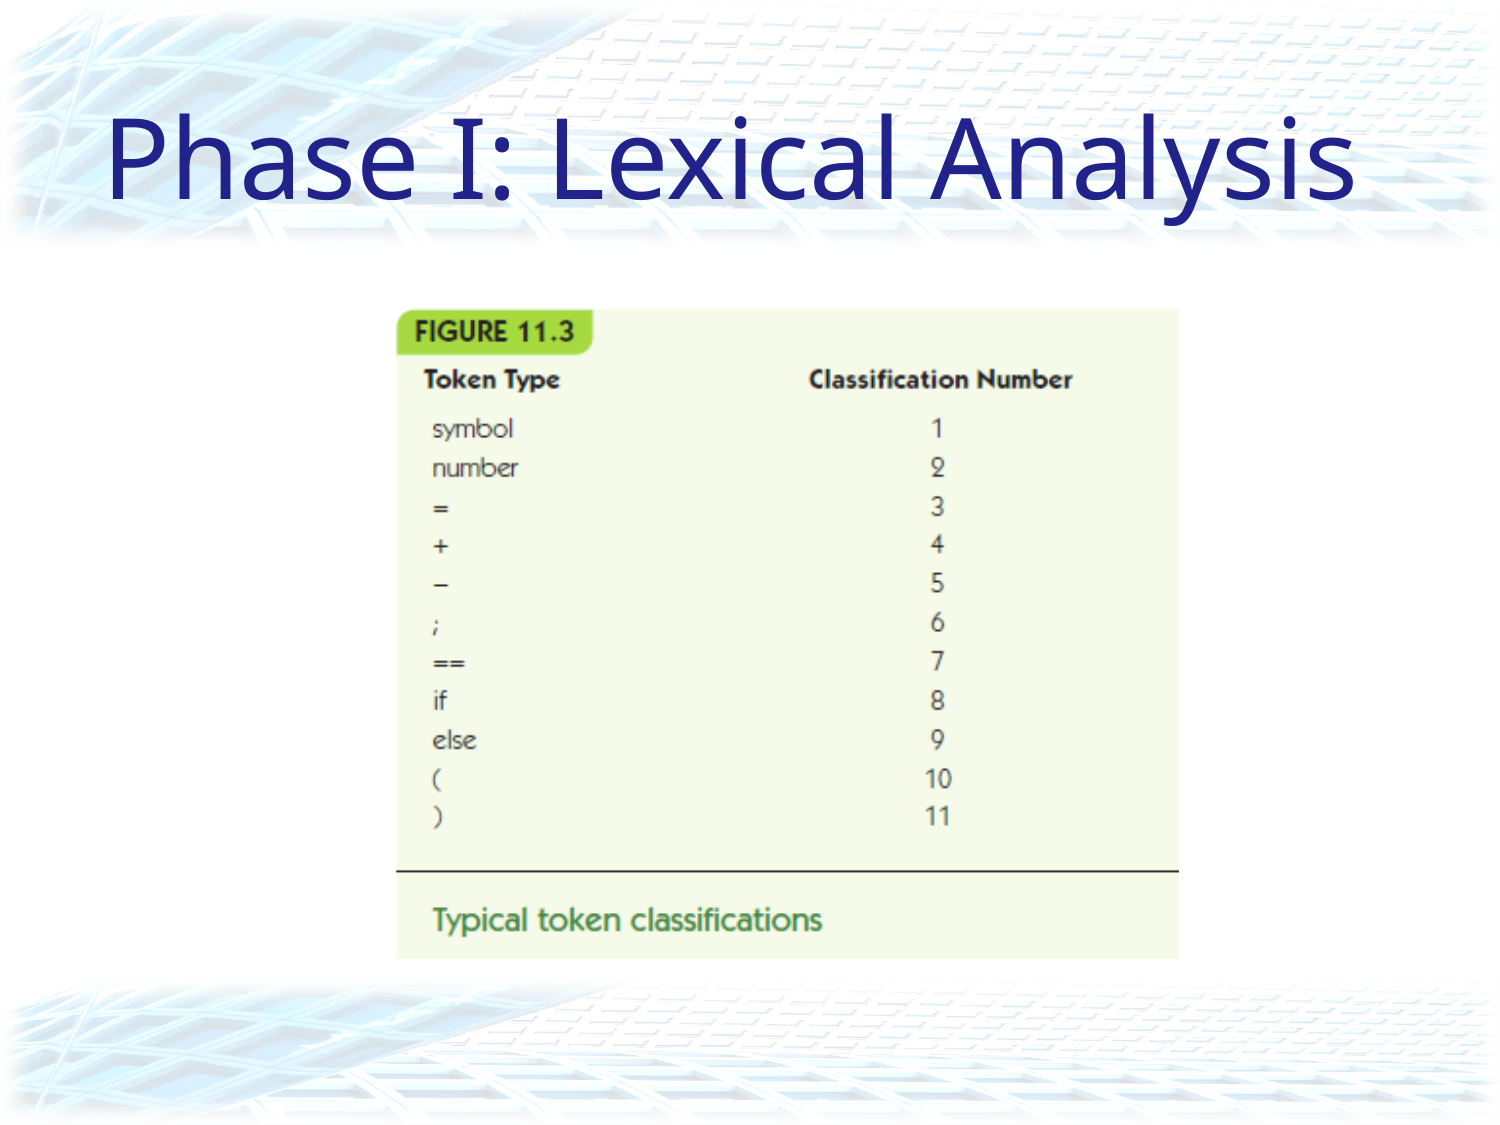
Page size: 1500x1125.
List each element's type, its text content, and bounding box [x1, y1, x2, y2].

picture [387, 299, 1180, 959]
text_box Phase I: Lexical Analysis [87, 79, 1413, 251]
